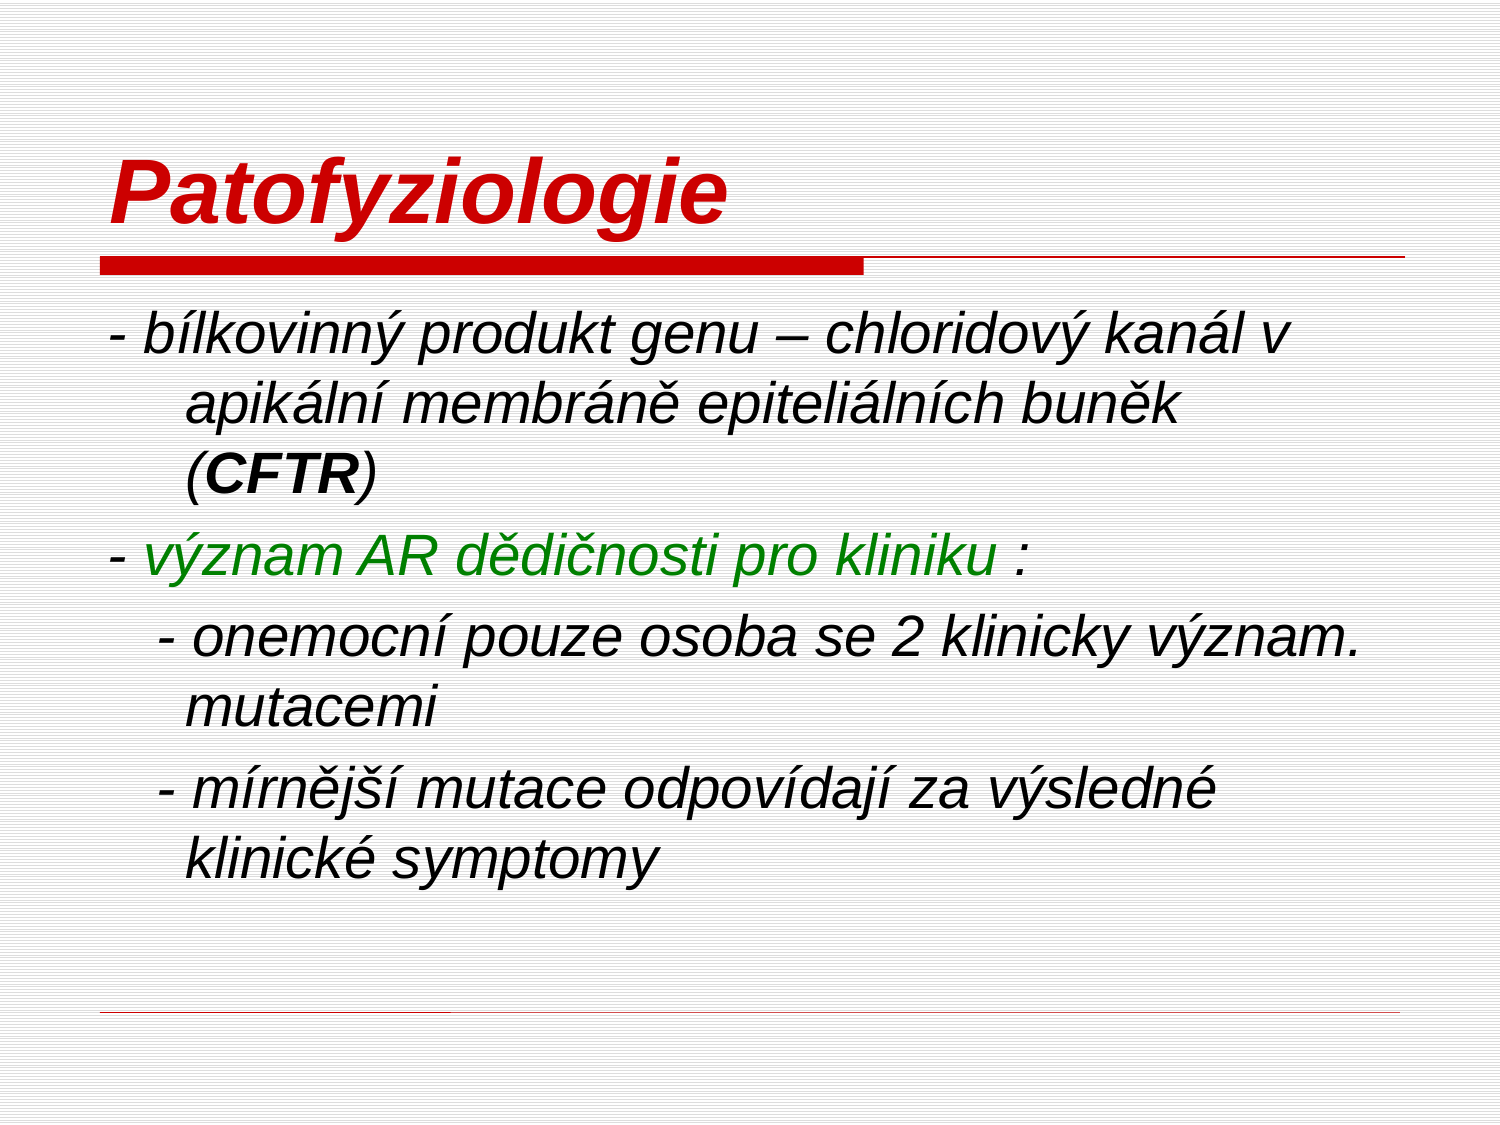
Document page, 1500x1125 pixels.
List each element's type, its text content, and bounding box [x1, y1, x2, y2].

title Patofyziologie [94, 50, 1407, 250]
list - bílkovinný produkt genu – chloridový kanál v apikální membráně epiteliálních buněk (CFTR) - význam AR dědičnosti pro kliniku : - onemocní pouze osoba se 2 klinicky význam. mutacemi - mírnější mutace odpovídají za výsledné klinické symptomy [92, 287, 1406, 988]
